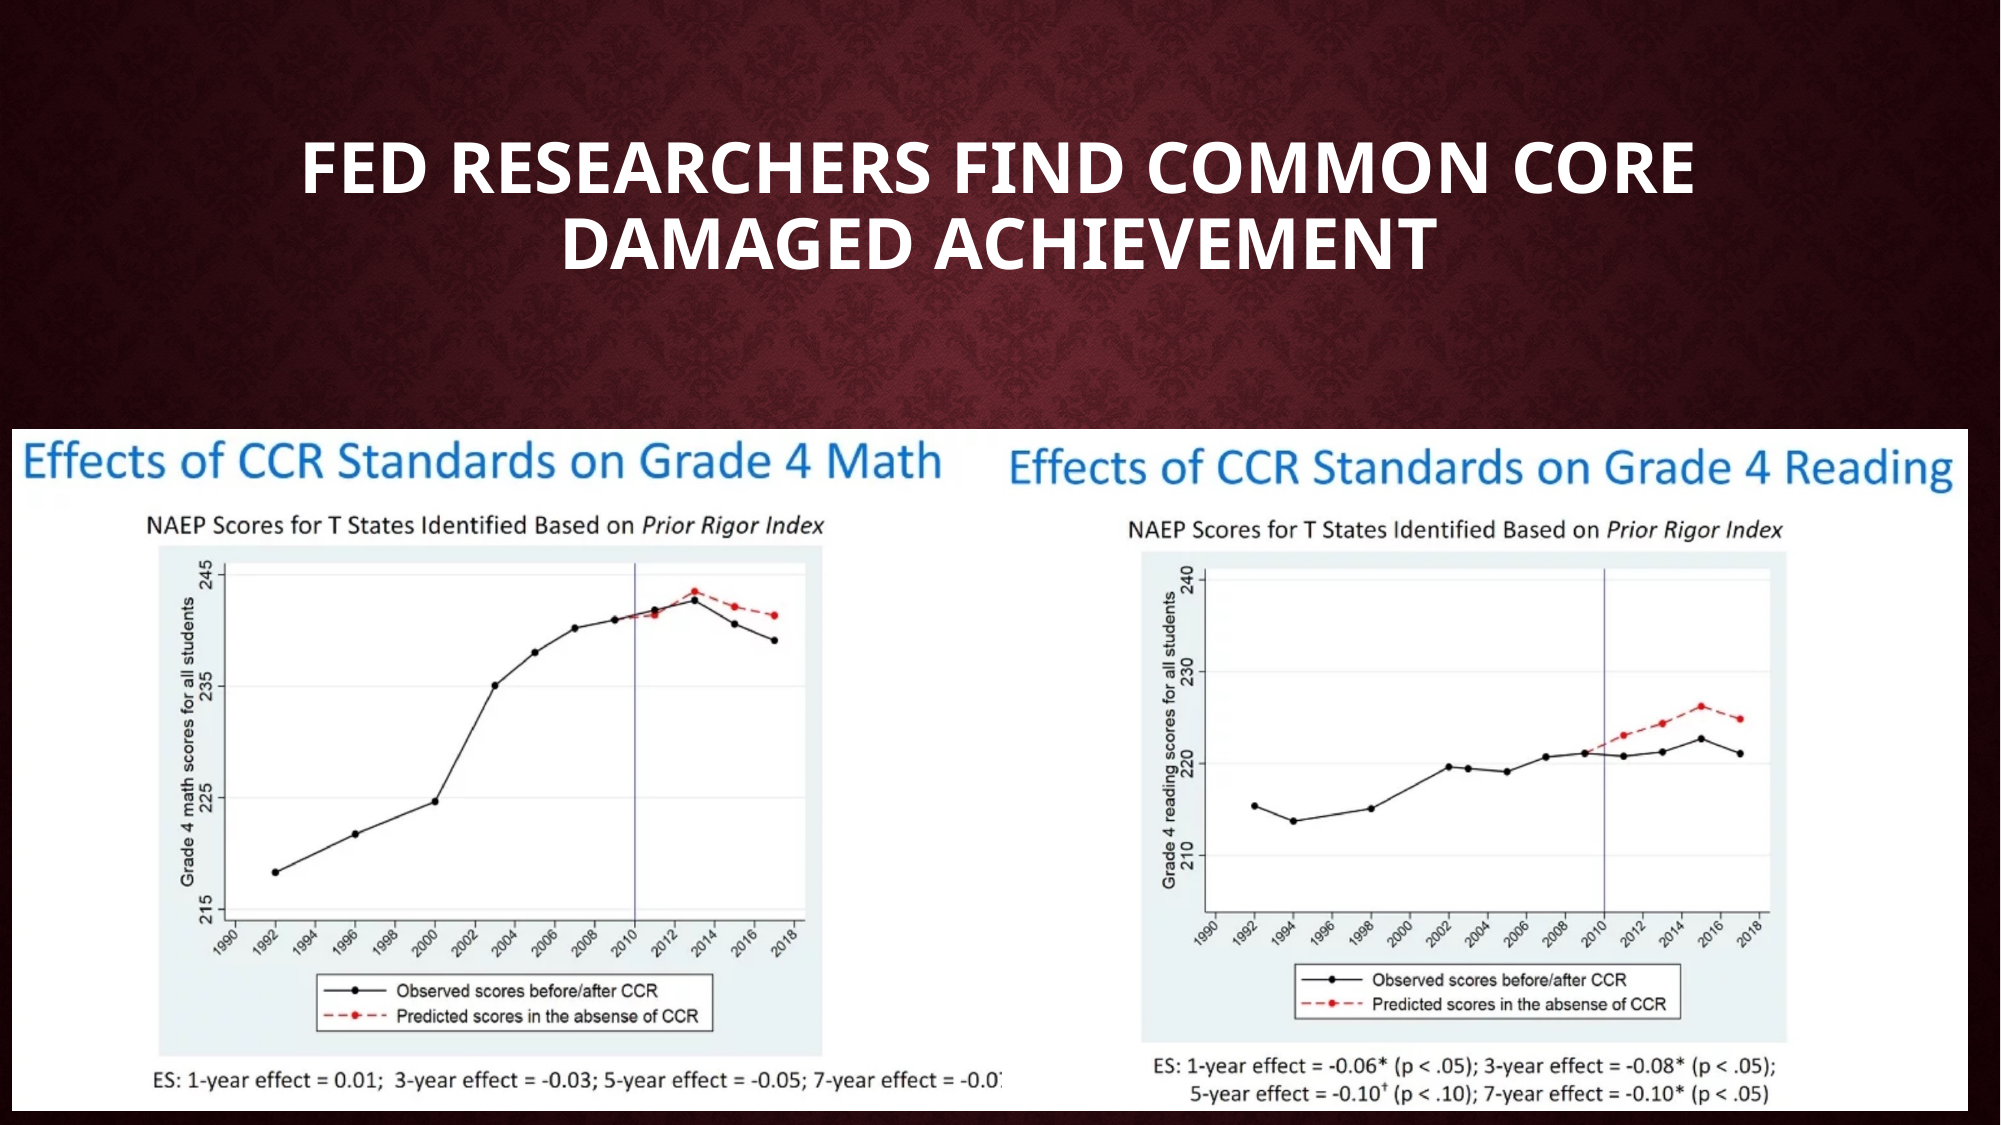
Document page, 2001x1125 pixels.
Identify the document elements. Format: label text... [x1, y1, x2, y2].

title Fed Researchers Find Common Core Damaged Achievement [149, 99, 1849, 318]
picture [11, 428, 1969, 1112]
